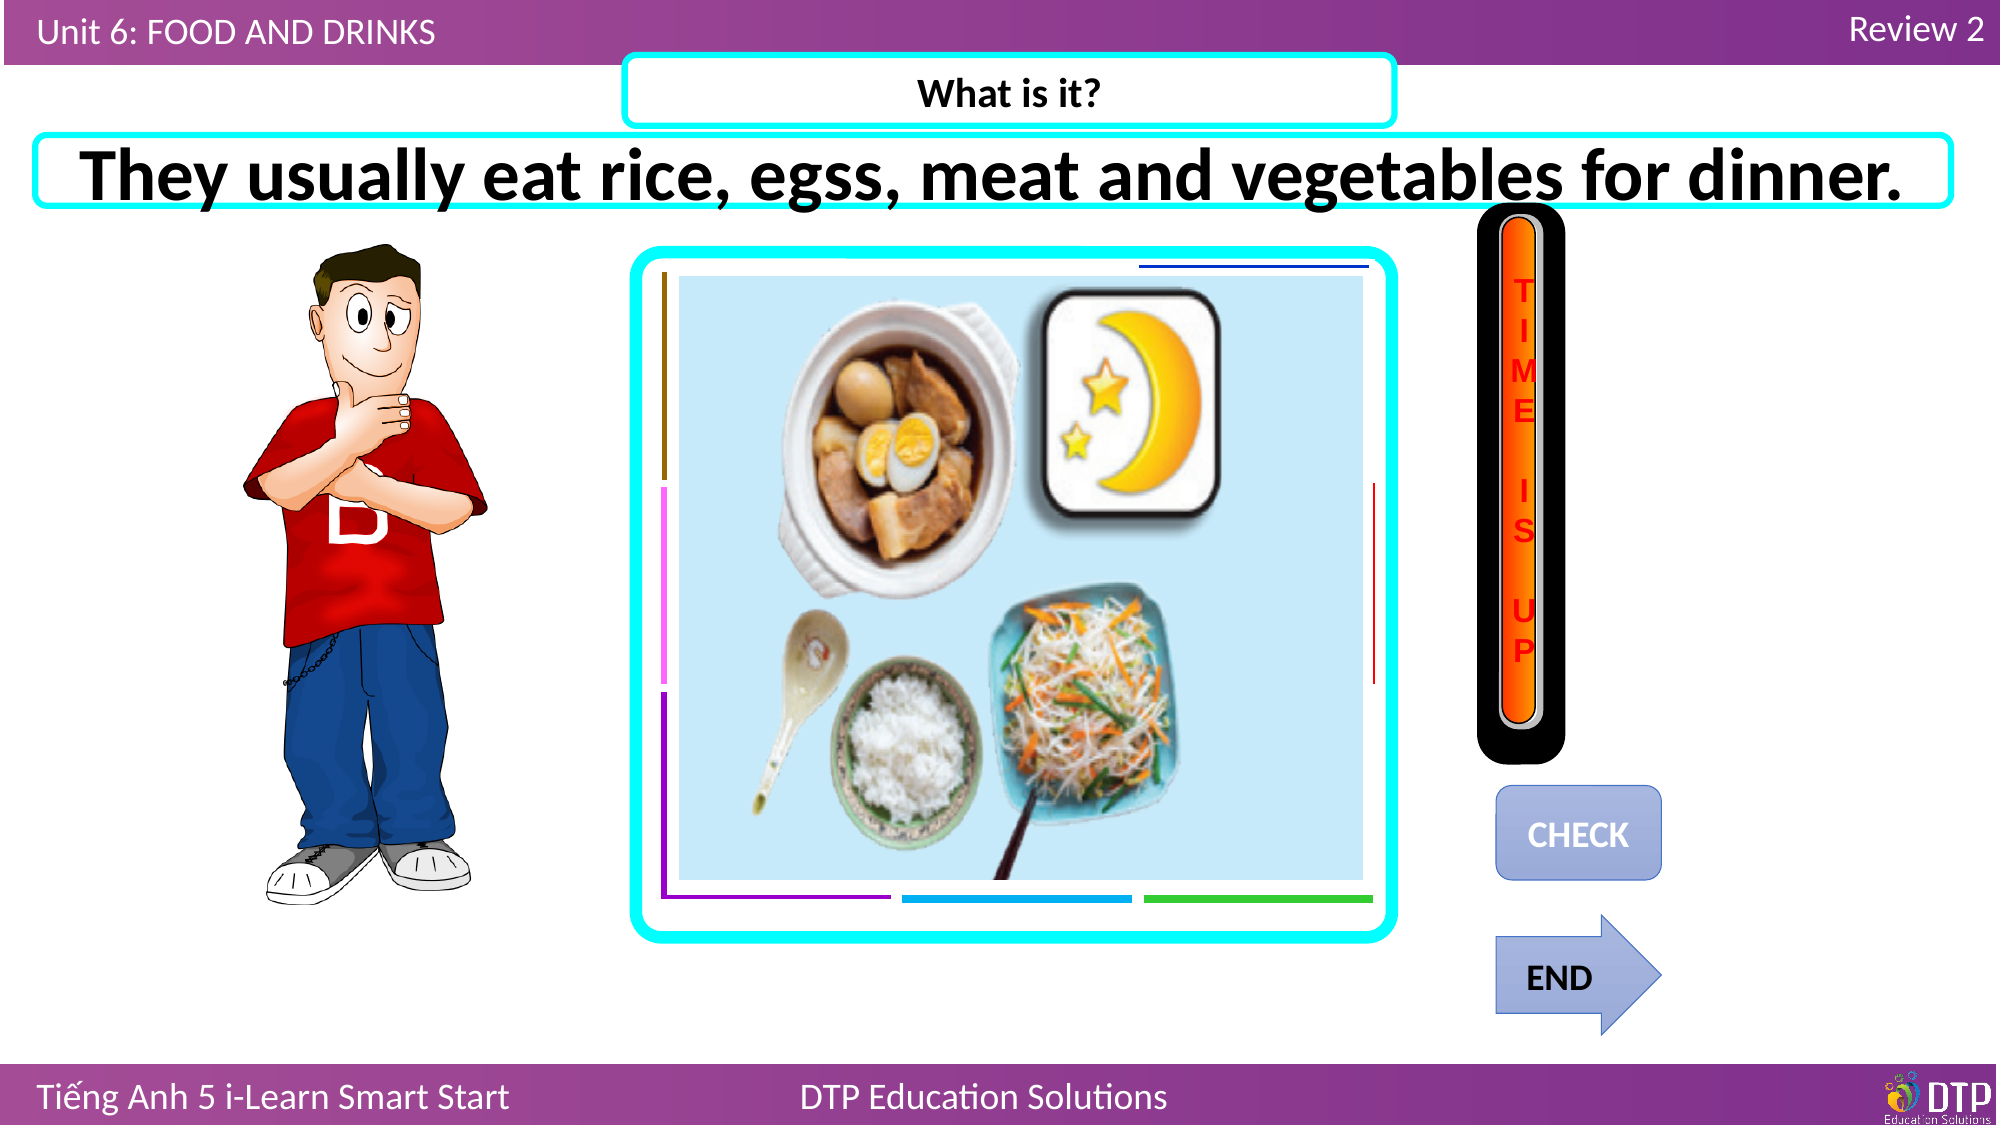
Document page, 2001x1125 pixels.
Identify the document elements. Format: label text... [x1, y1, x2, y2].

text_box [658, 268, 666, 485]
text_box T I M E I S U P [1495, 262, 1553, 677]
picture [0, 1064, 1996, 1125]
text_box [1502, 677, 1536, 724]
text_box [1502, 677, 1541, 727]
text_box [1135, 261, 1373, 268]
text_box [1480, 205, 1563, 762]
text_box [1502, 217, 1536, 262]
text_box [898, 895, 1136, 907]
text_box [634, 251, 1393, 939]
picture [4, 0, 2000, 65]
text_box [1524, 217, 1541, 262]
picture [659, 268, 1375, 895]
text_box [1139, 690, 1378, 907]
text_box [1375, 479, 1379, 688]
text_box They usually eat rice, egss, meat and vegetables for dinner. [34, 133, 1953, 207]
text_box CHECK [1495, 784, 1662, 881]
picture [242, 244, 488, 905]
text_box END [1495, 913, 1663, 1037]
text_box [657, 688, 895, 903]
text_box What is it? [623, 53, 1396, 127]
